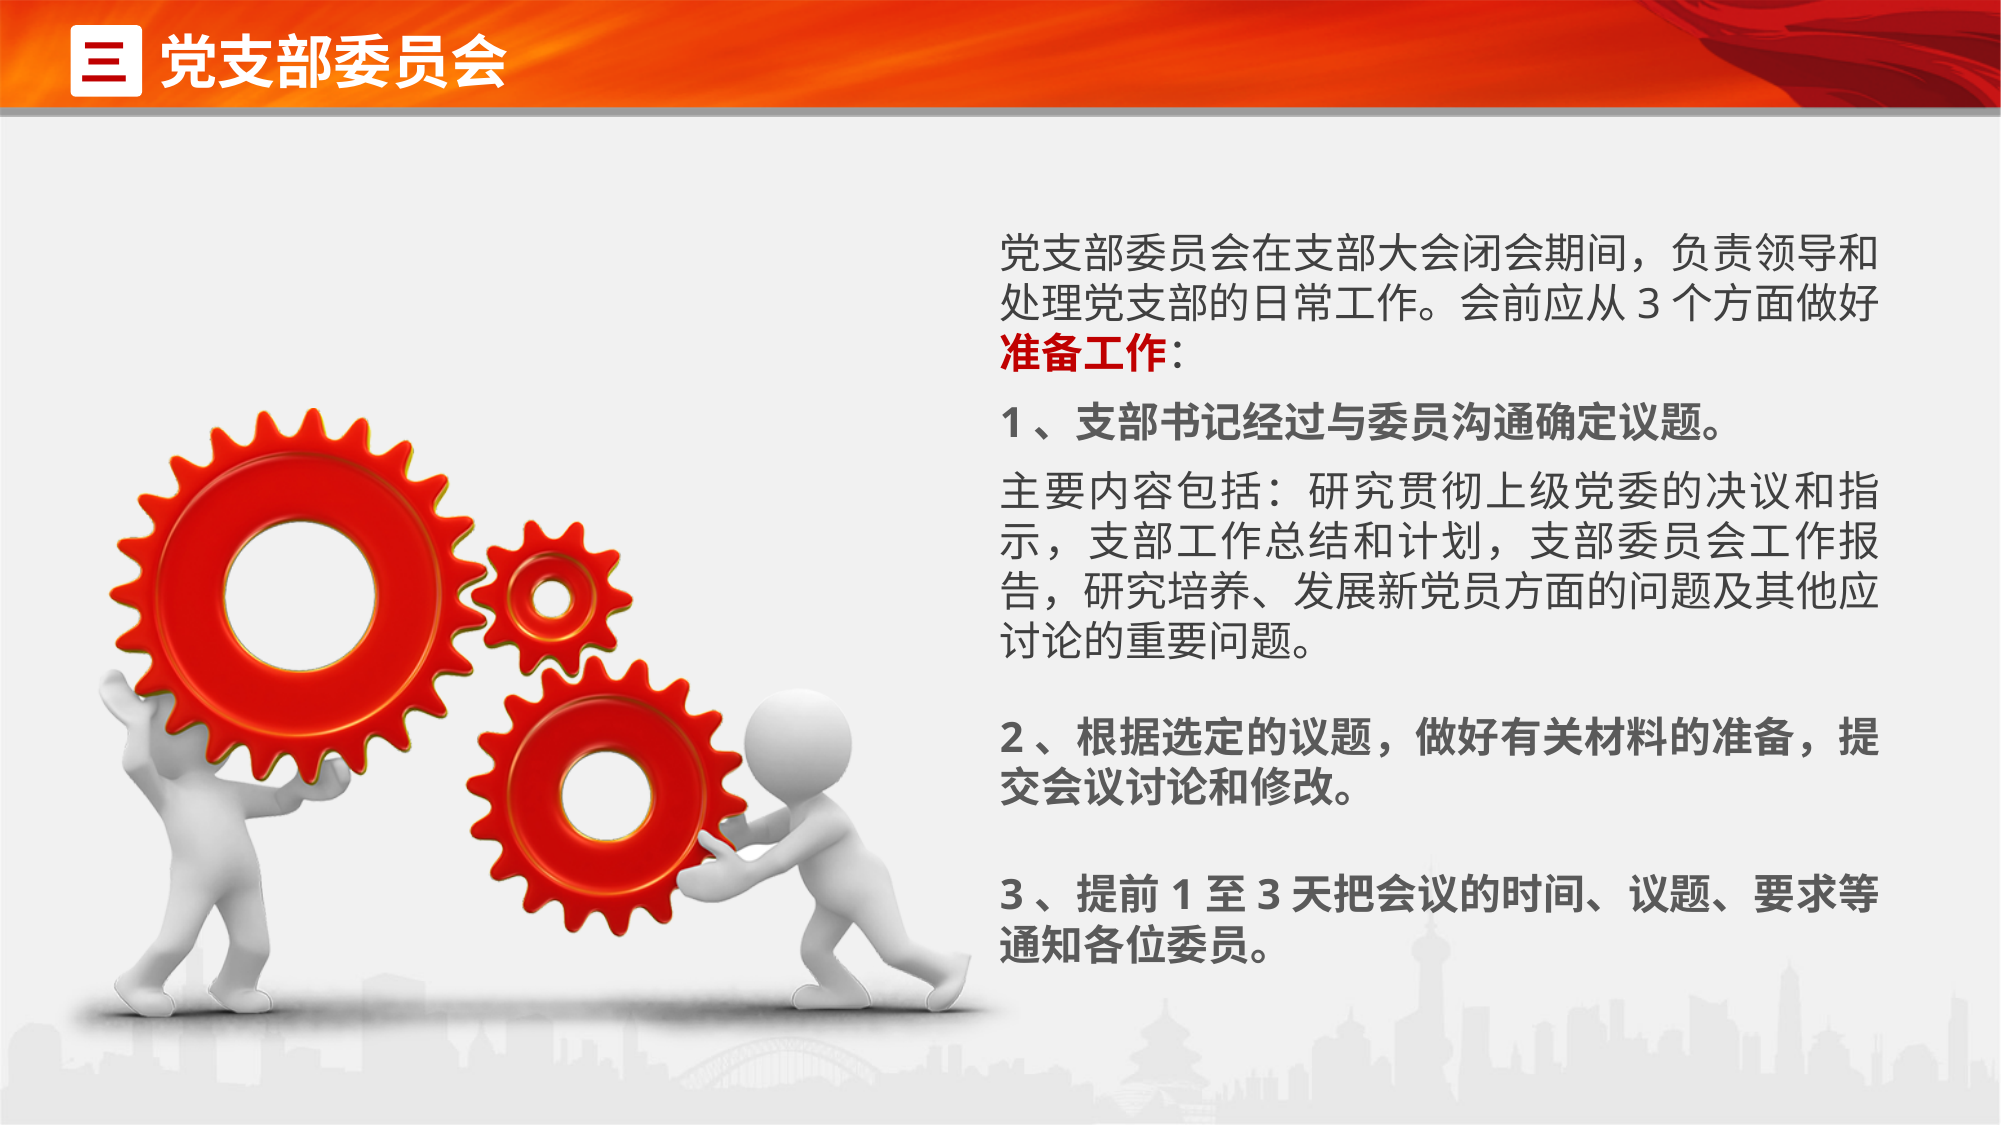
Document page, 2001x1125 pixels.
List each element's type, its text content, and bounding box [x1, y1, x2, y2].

text_box 3、提前1至3天把会议的时间、议题、要求等通知各位委员。 [1025, 860, 1895, 976]
text_box 2、根据选定的议题，做好有关材料的准备，提交会议讨论和修改。 [1025, 702, 1895, 818]
text_box 党支部委员会在支部大会闭会期间，负责领导和处理党支部的日常工作。会前应从3个方面做好准备工作： [985, 219, 1895, 385]
text_box 党支部委员会 [144, 18, 954, 103]
picture [0, 0, 2001, 1125]
text_box 主要内容包括：研究贯彻上级党委的决议和指示，支部工作总结和计划，支部委员会工作报告，研究培养、发展新党员方面的问题及其他应讨论的重要问题。 [1025, 457, 1895, 672]
text_box 1、支部书记经过与委员沟通确定议题。 [985, 388, 1842, 454]
text_box 三 [64, 22, 145, 98]
